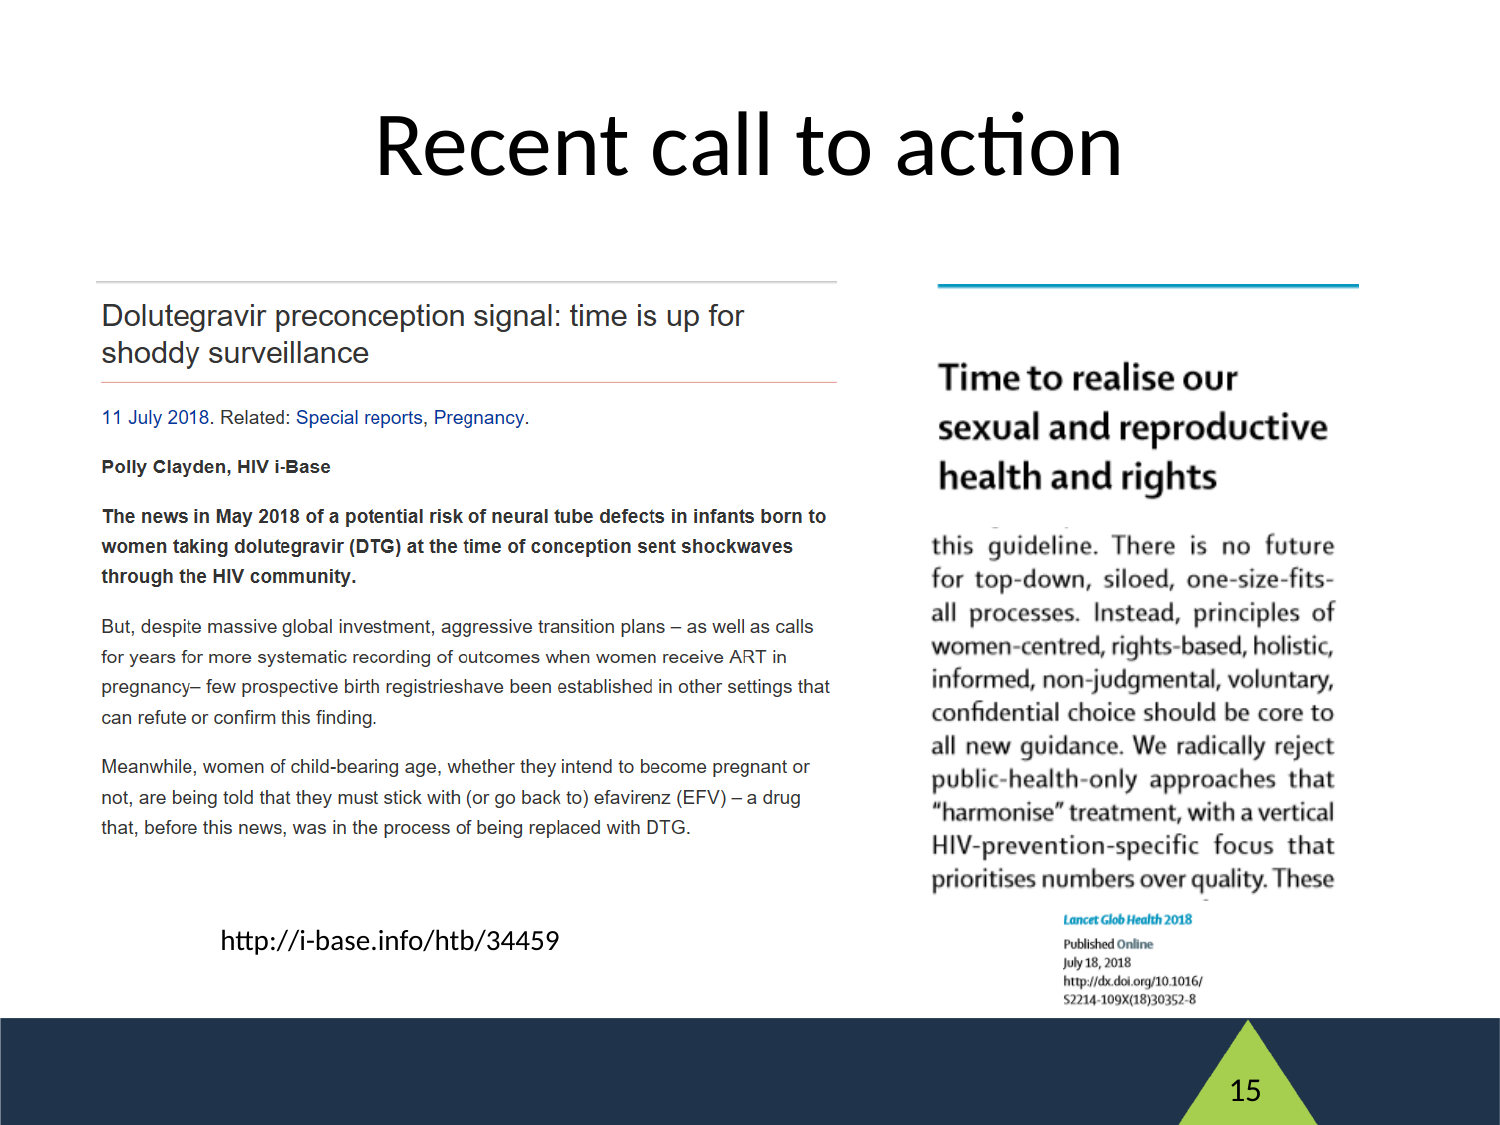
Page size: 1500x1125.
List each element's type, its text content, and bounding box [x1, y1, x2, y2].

picture [1062, 910, 1208, 1009]
title Recent call to action [75, 45, 1425, 233]
picture [927, 527, 1344, 902]
text_box http://i-base.info/htb/34459 [138, 913, 643, 964]
picture [96, 280, 838, 845]
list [927, 284, 1359, 518]
picture [0, 1018, 1500, 1125]
